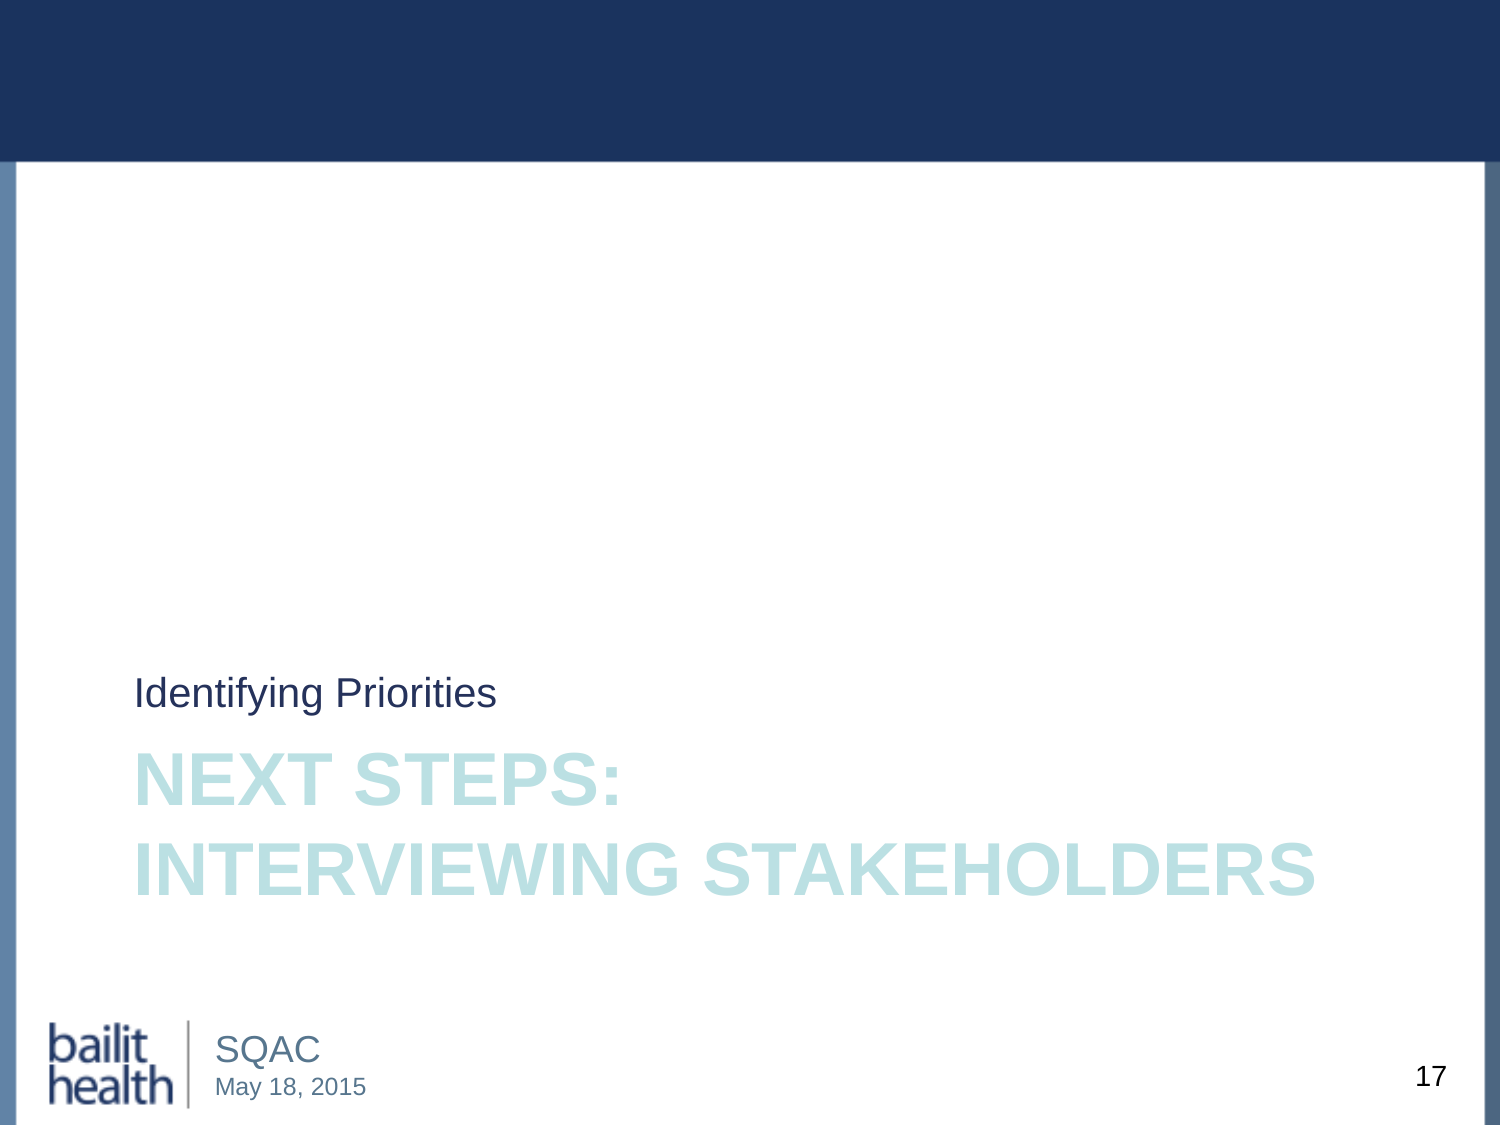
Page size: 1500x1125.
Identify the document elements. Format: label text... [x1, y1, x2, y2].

picture [0, 0, 1500, 1125]
slide_number 17 [1374, 1050, 1463, 1088]
list Identifying Priorities [118, 476, 1394, 723]
title Next StePs: Interviewing Stakeholders [118, 723, 1394, 947]
